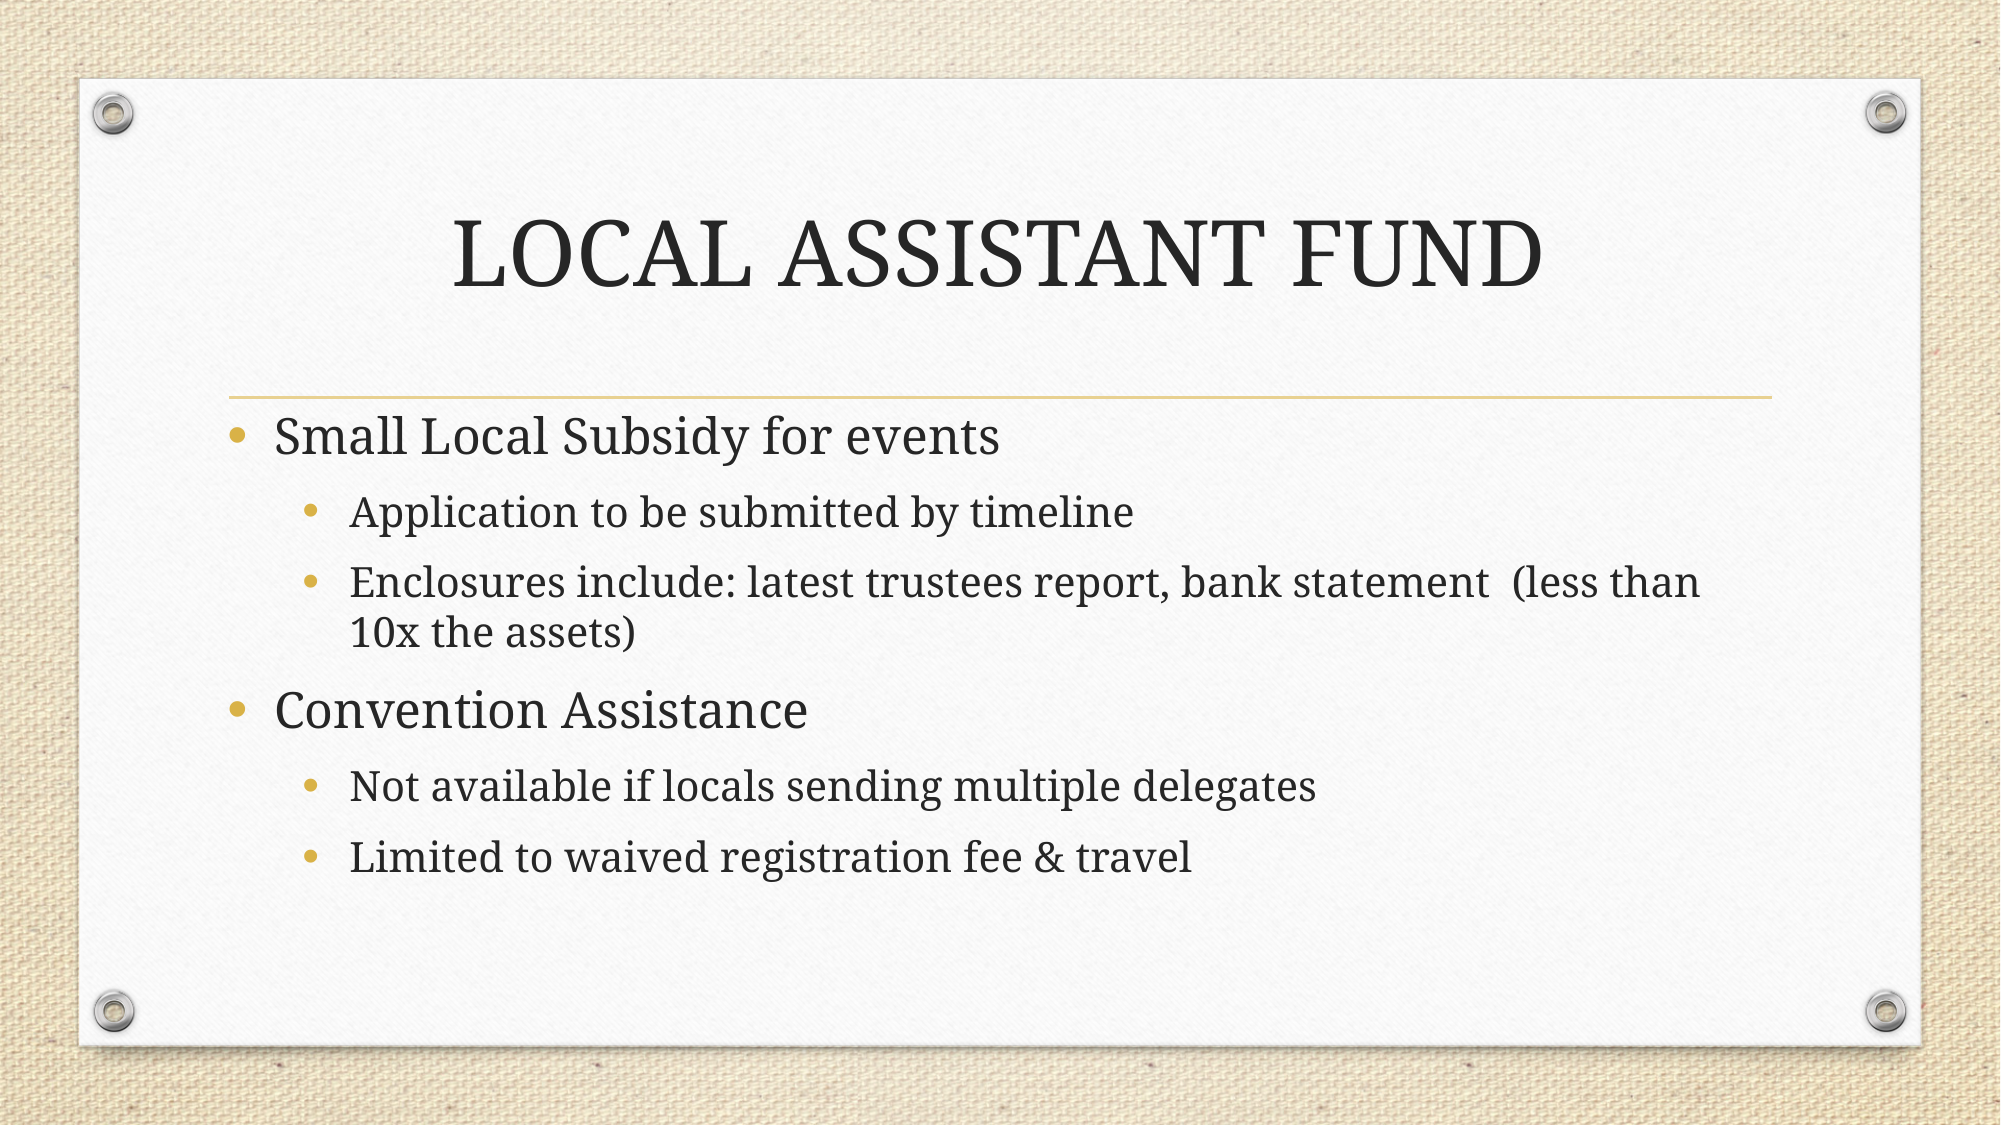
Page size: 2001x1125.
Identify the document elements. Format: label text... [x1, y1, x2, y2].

list Small Local Subsidy for events Application to be submitted by timeline Enclosures include: latest trustees report, bank statement (less than 10x the assets) Convention Assistance Not available if locals sending multiple delegates Limited to waived registration fee & travel [212, 396, 1788, 964]
title LOCAL ASSISTANT FUND [212, 161, 1788, 340]
picture [0, 0, 2001, 1125]
